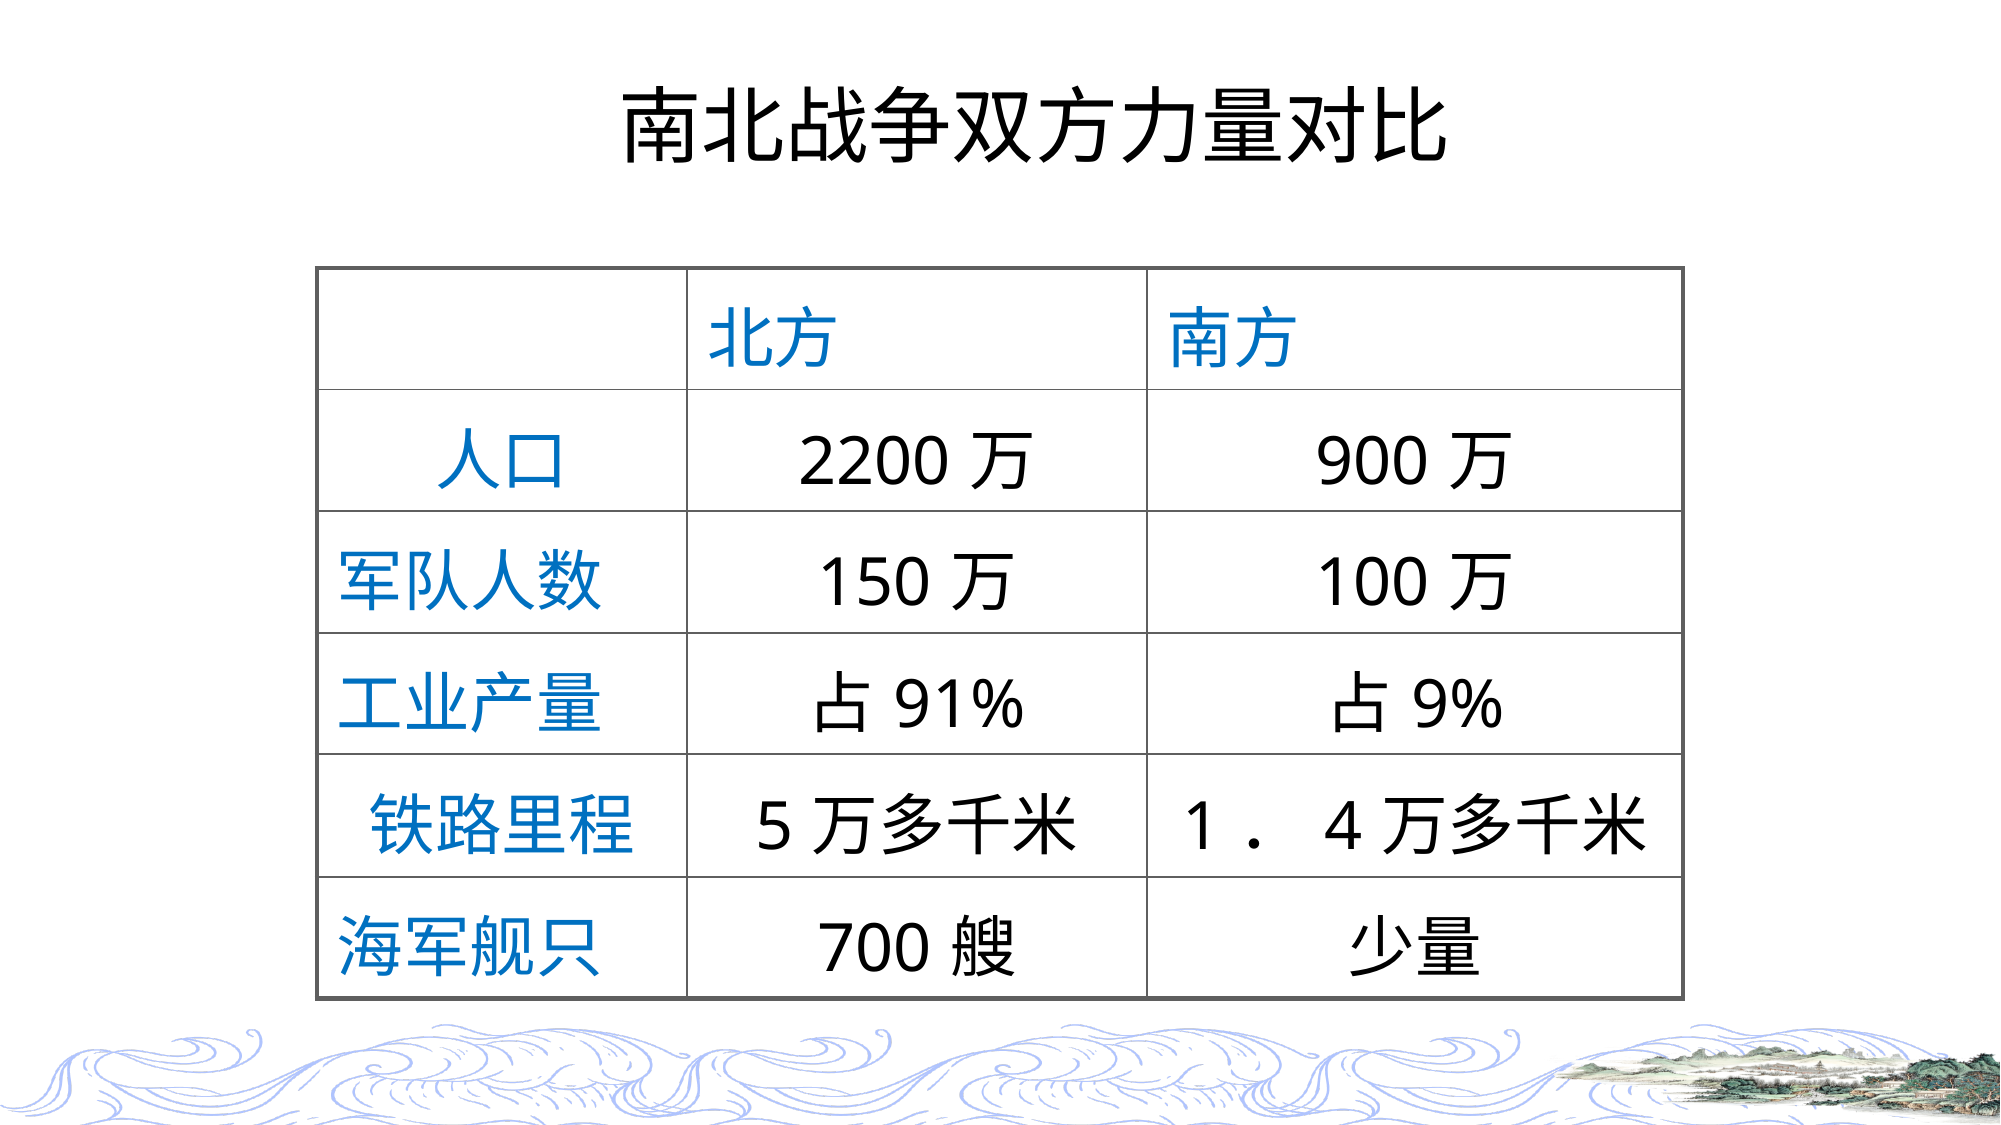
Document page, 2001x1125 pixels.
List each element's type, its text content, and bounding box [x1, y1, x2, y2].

table_cell 100万 [1148, 512, 1681, 632]
table_header 南方 [1148, 270, 1681, 389]
table_cell 900万 [1148, 390, 1681, 510]
table_cell 150万 [688, 512, 1146, 632]
table_header [319, 270, 686, 389]
table_cell 海军舰只 [319, 878, 686, 996]
table_cell 铁路里程 [319, 755, 686, 876]
table_cell 占91% [688, 634, 1146, 753]
table_cell 700艘 [688, 878, 1146, 996]
table_cell 少量 [1148, 878, 1681, 996]
text_box 南北战争双方力量对比 [603, 66, 1467, 181]
table_cell 1．4万多千米 [1148, 755, 1681, 876]
table_cell 军队人数 [319, 512, 686, 632]
table_cell 占9% [1148, 634, 1681, 753]
table_header 北方 [688, 270, 1146, 389]
picture [0, 1024, 2000, 1125]
table_cell 5万多千米 [688, 755, 1146, 876]
table_cell 人口 [319, 390, 686, 510]
table_cell 工业产量 [319, 634, 686, 753]
table_cell 2200万 [688, 390, 1146, 510]
